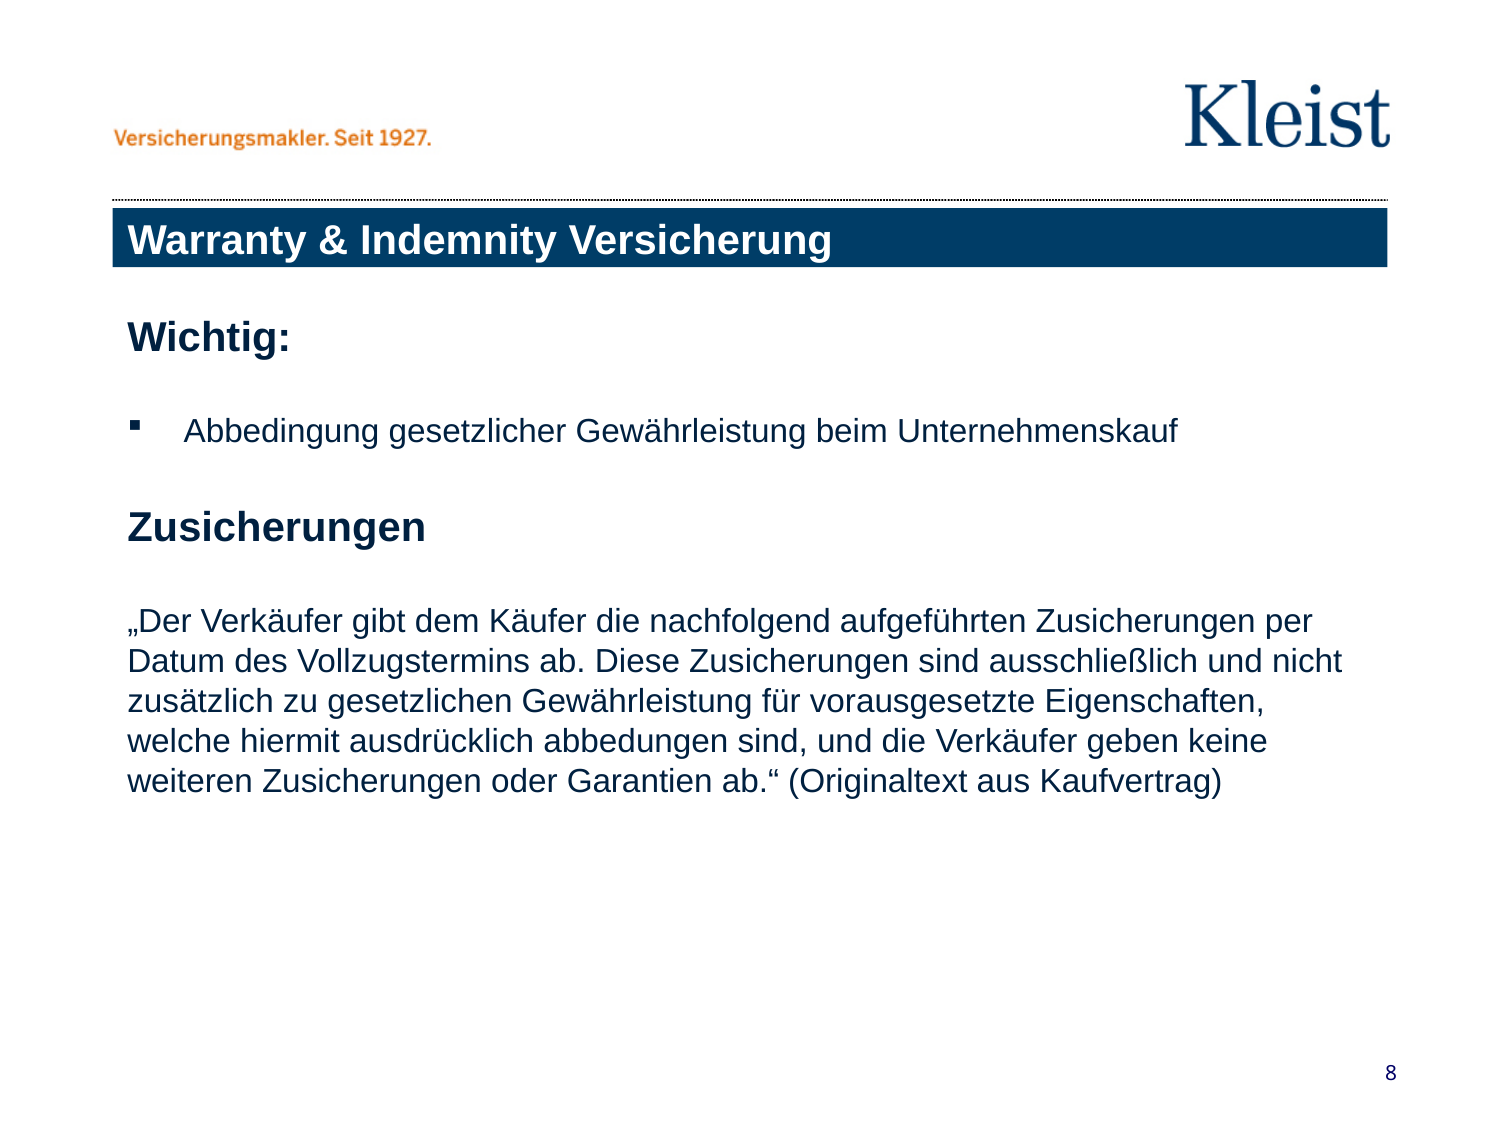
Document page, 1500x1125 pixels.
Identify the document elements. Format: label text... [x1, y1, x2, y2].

text_box Wichtig: Abbedingung gesetzlicher Gewährleistung beim Unternehmenskauf Zusicherungen „Der Verkäufer gibt dem Käufer die nachfolgend aufgeführten Zusicherungen per Datum des Vollzugstermins ab. Diese Zusicherungen sind ausschließlich und nicht zusätzlich zu gesetzlichen Gewährleistung für vorausgesetzte Eigenschaften, welche hiermit ausdrücklich abbedungen sind, und die Verkäufer geben keine weiteren Zusicherungen oder Garantien ab.“ (Originaltext aus Kaufvertrag) [112, 302, 1388, 847]
picture [1175, 78, 1400, 150]
title Warranty & Indemnity Versicherung [112, 207, 1388, 268]
picture [99, 118, 453, 155]
